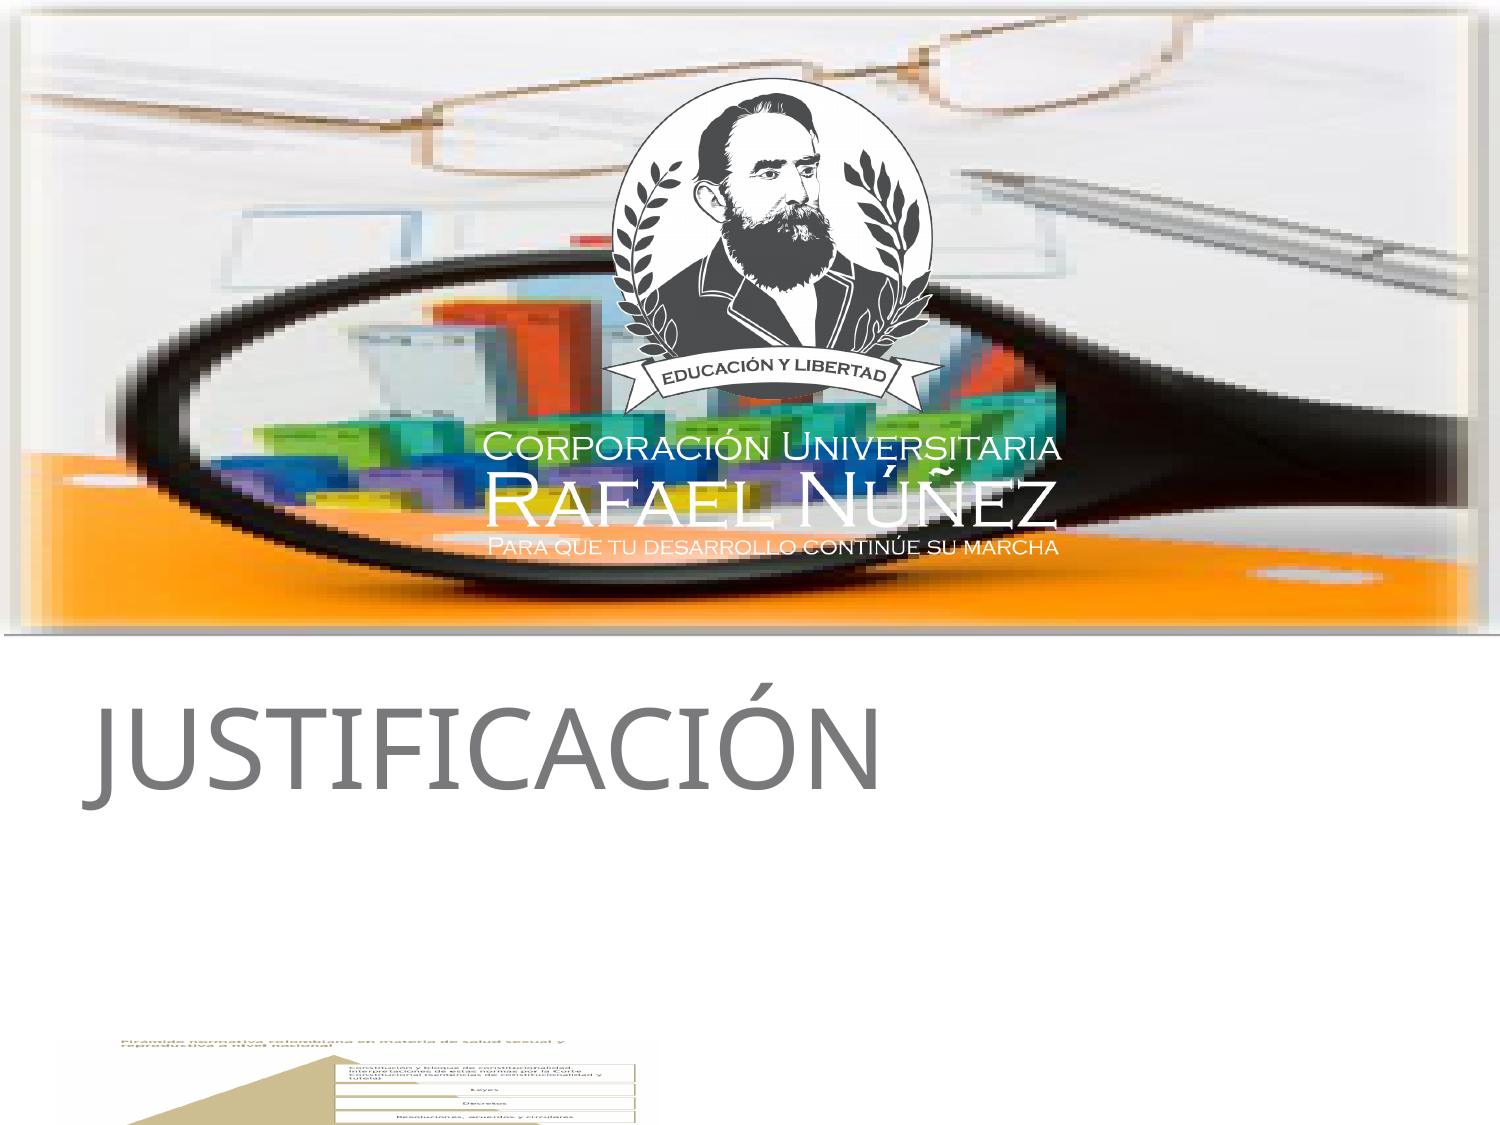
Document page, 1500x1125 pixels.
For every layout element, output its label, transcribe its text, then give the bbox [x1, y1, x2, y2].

picture [0, 0, 1500, 634]
picture [56, 1038, 660, 1125]
text_box JUSTIFICACIÓN [76, 692, 1445, 1023]
